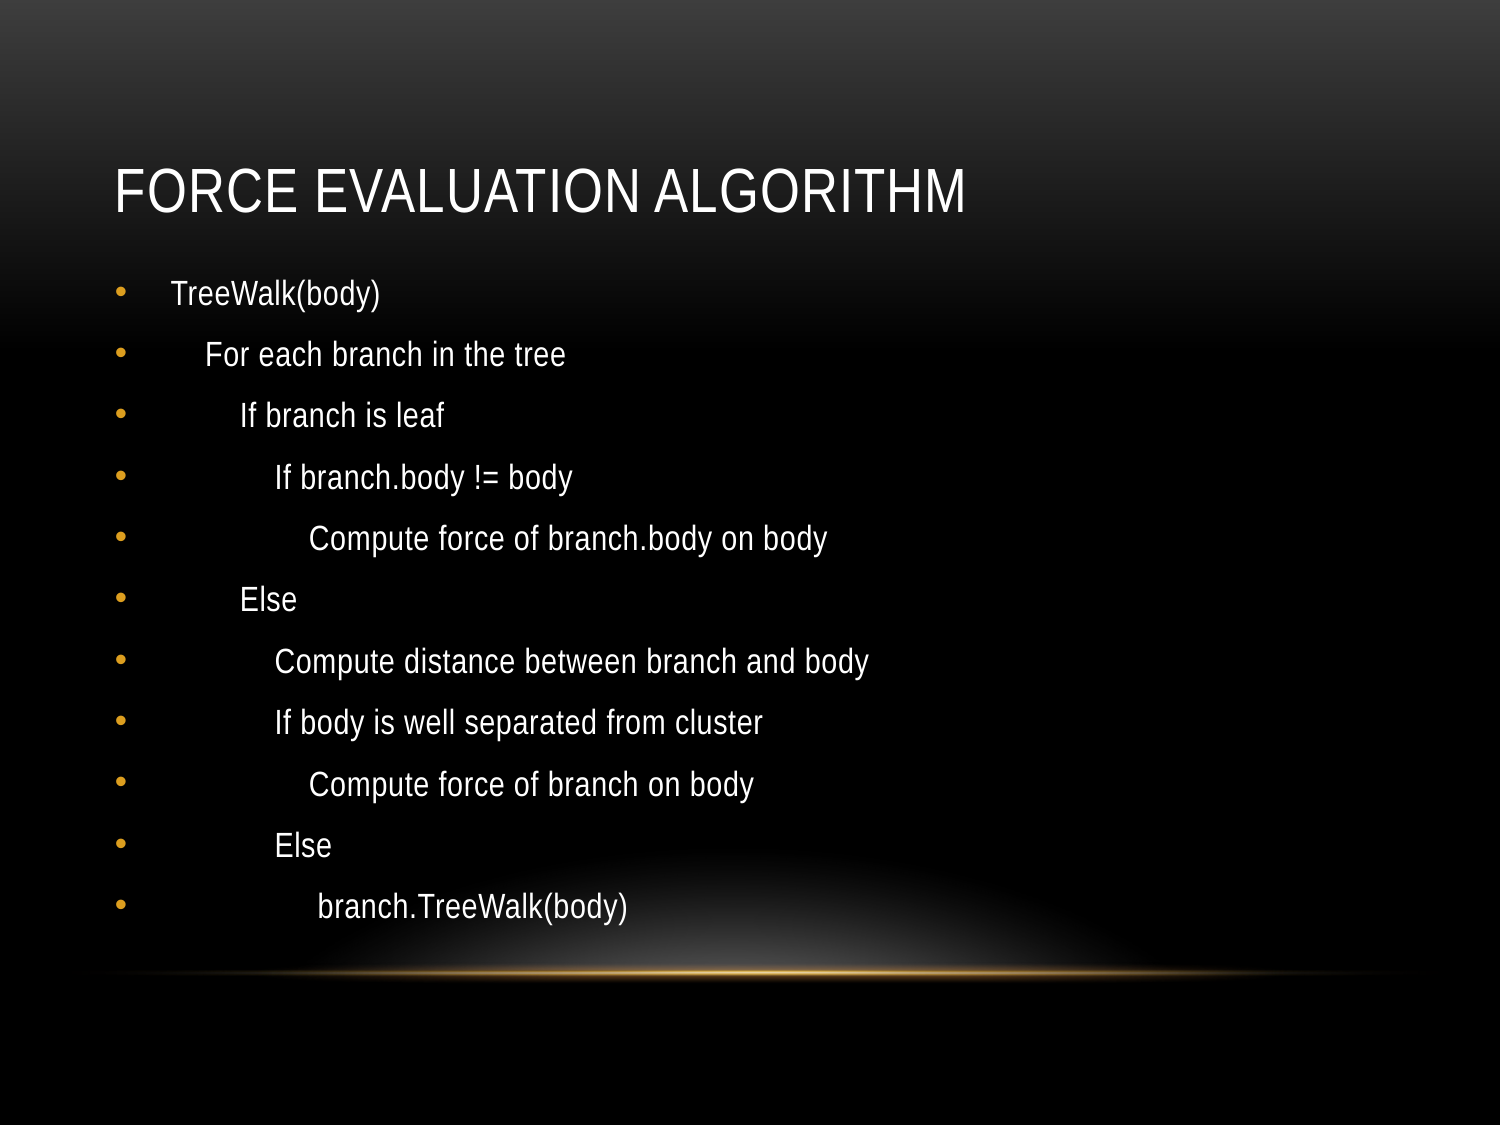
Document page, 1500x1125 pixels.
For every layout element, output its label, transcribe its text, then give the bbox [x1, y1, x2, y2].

picture [0, 0, 1500, 1125]
title Force evaluation algorithm [99, 45, 1400, 233]
list TreeWalk(body) For each branch in the tree If branch is leaf If branch.body != body Compute force of branch.body on body Else Compute distance between branch and body If body is well separated from cluster Compute force of branch on body Else branch.TreeWalk(body) [99, 262, 1400, 938]
